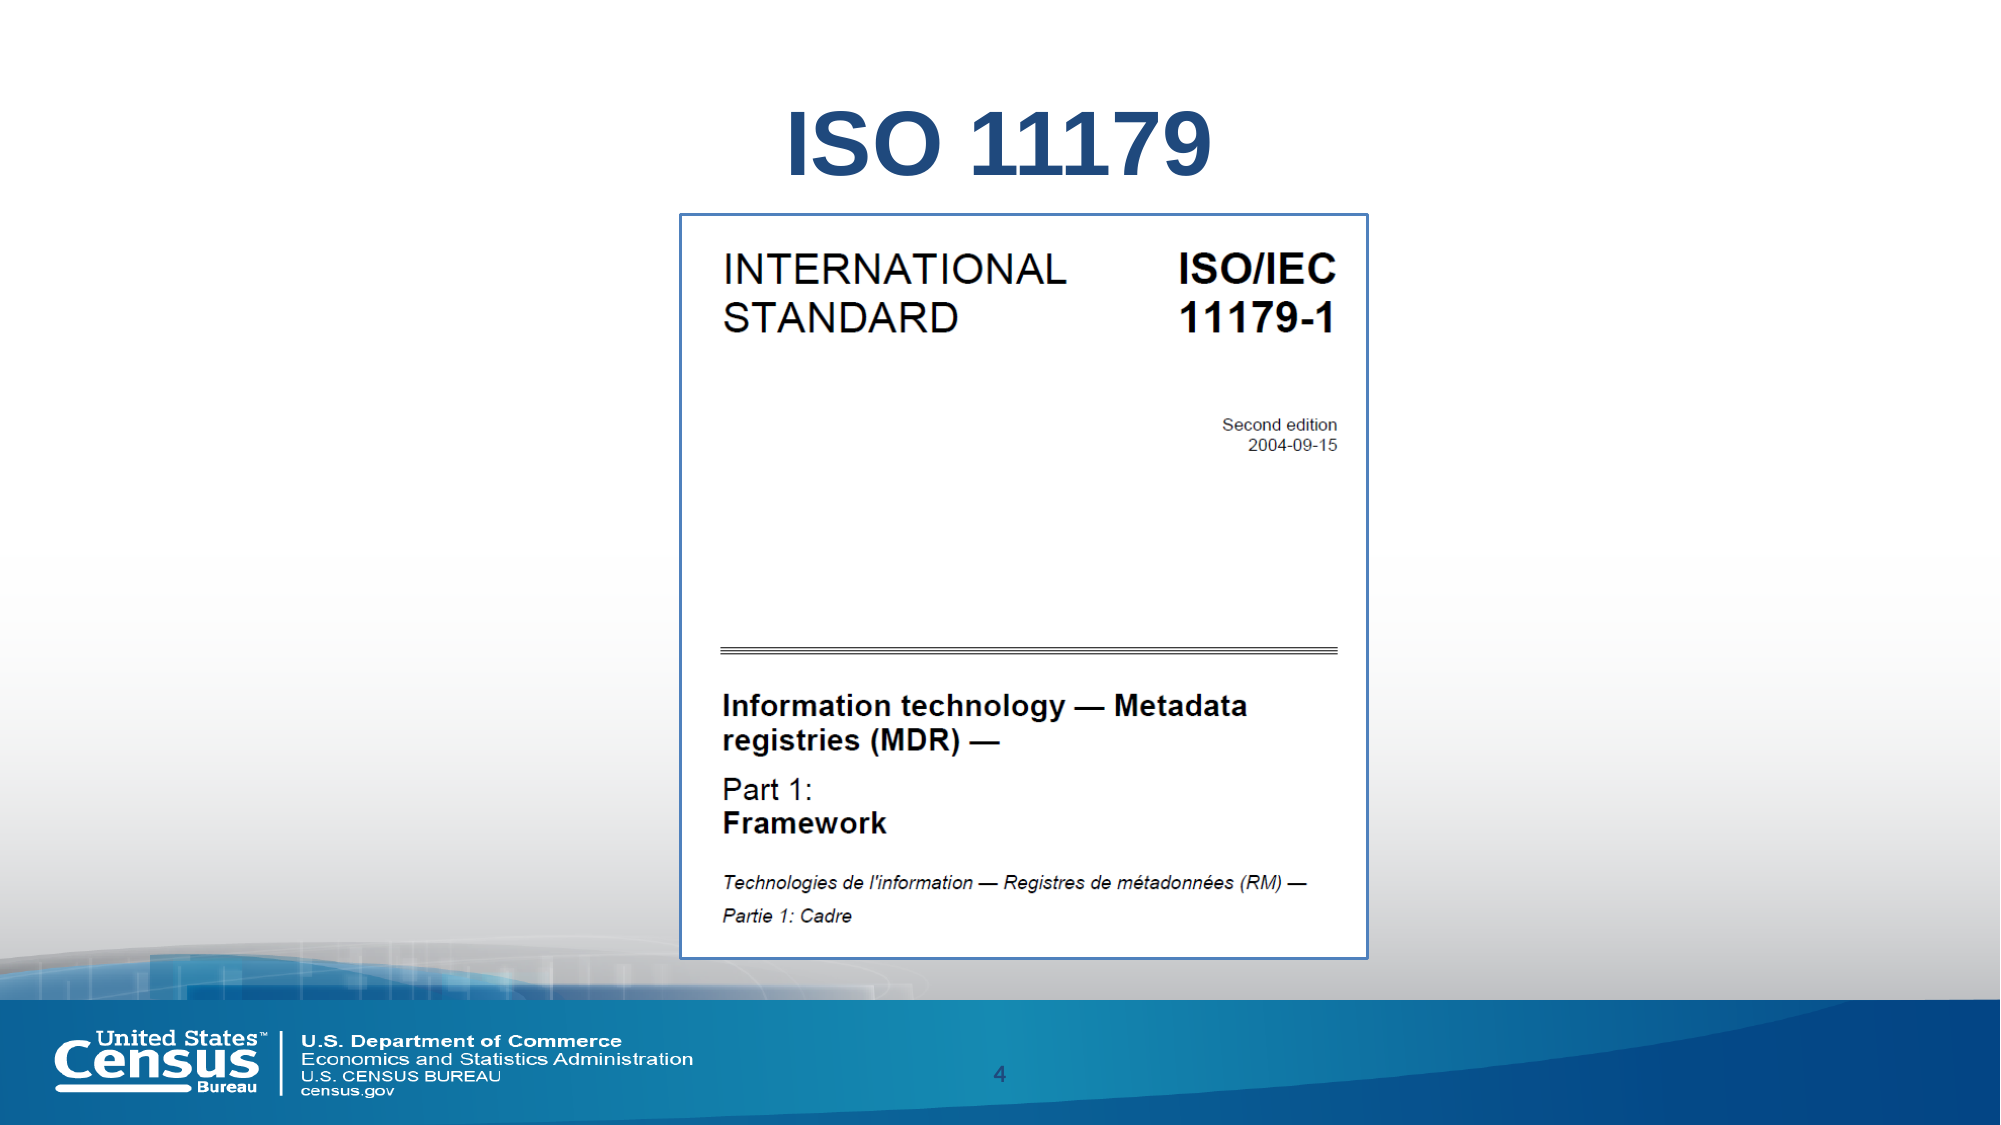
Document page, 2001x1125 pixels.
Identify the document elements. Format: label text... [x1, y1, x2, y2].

title ISO 11179 [99, 45, 1900, 233]
slide_number 4 [766, 1042, 1234, 1103]
picture [0, 0, 2000, 1125]
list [681, 215, 1366, 958]
